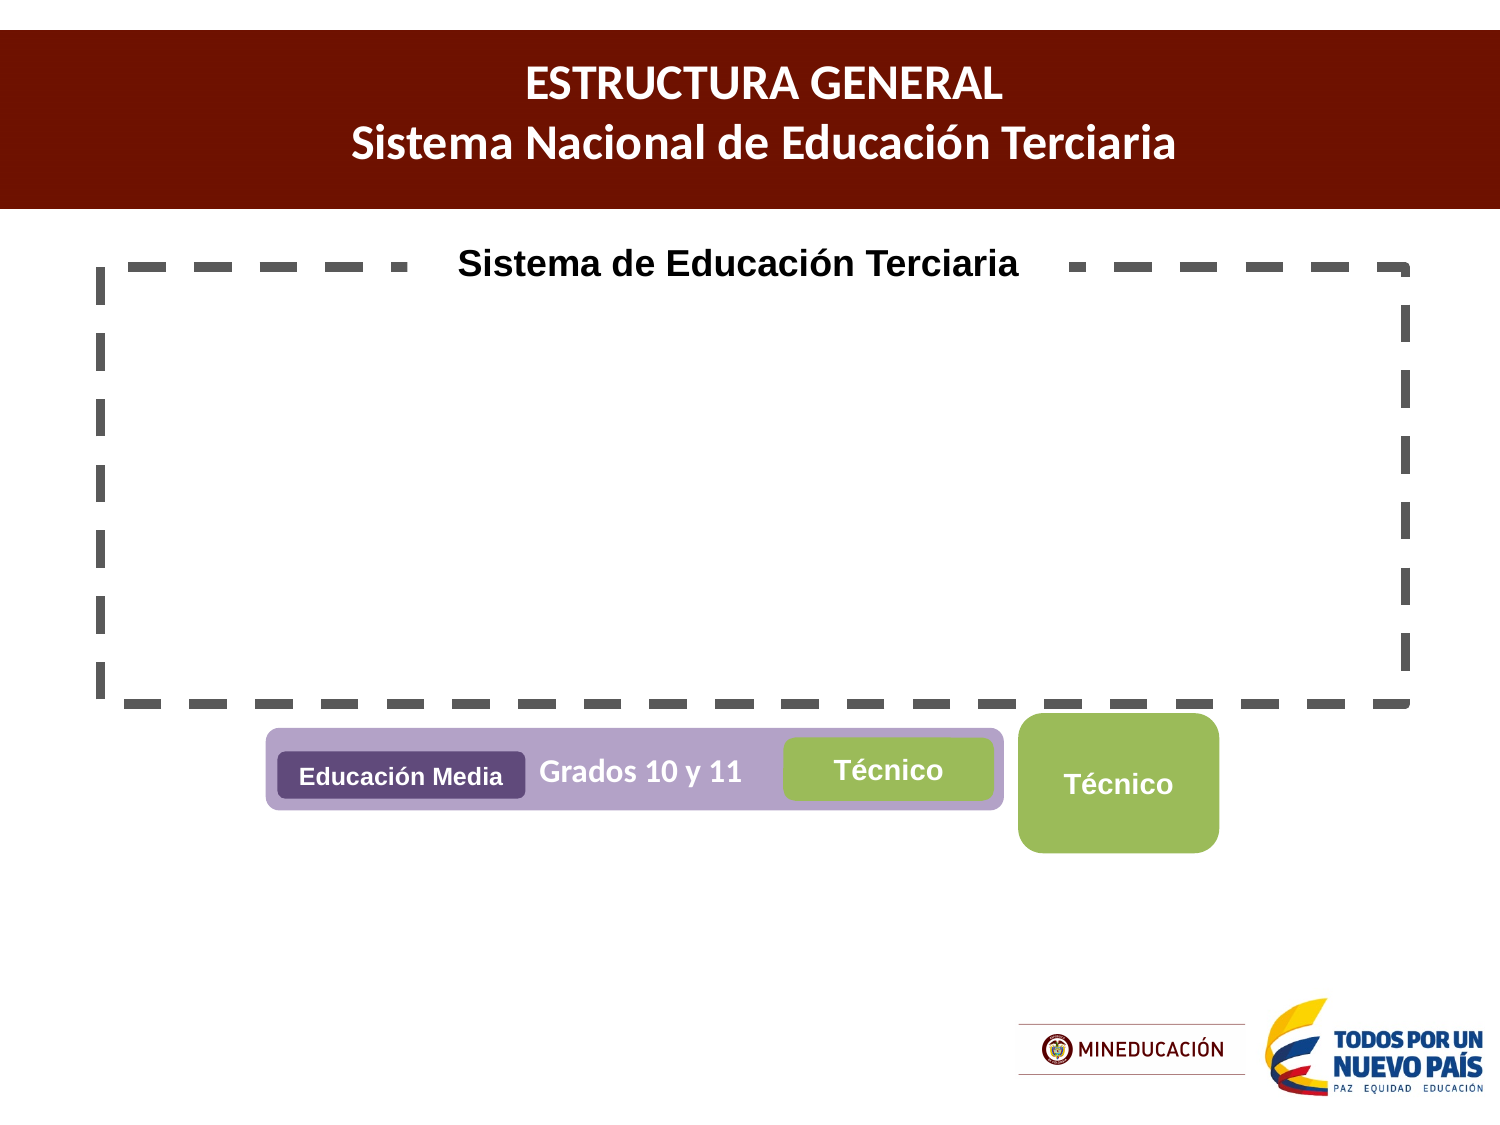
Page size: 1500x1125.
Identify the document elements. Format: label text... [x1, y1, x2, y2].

picture [1015, 987, 1495, 1112]
text_box Sistema de Educación Terciaria [407, 231, 1069, 292]
text_box Técnico [1020, 715, 1218, 852]
text_box [100, 267, 1406, 705]
text_box Educación Media [277, 751, 526, 799]
text_box Grados 10 y 11 [265, 727, 1004, 811]
text_box Técnico [785, 739, 993, 799]
picture [0, 30, 1500, 209]
